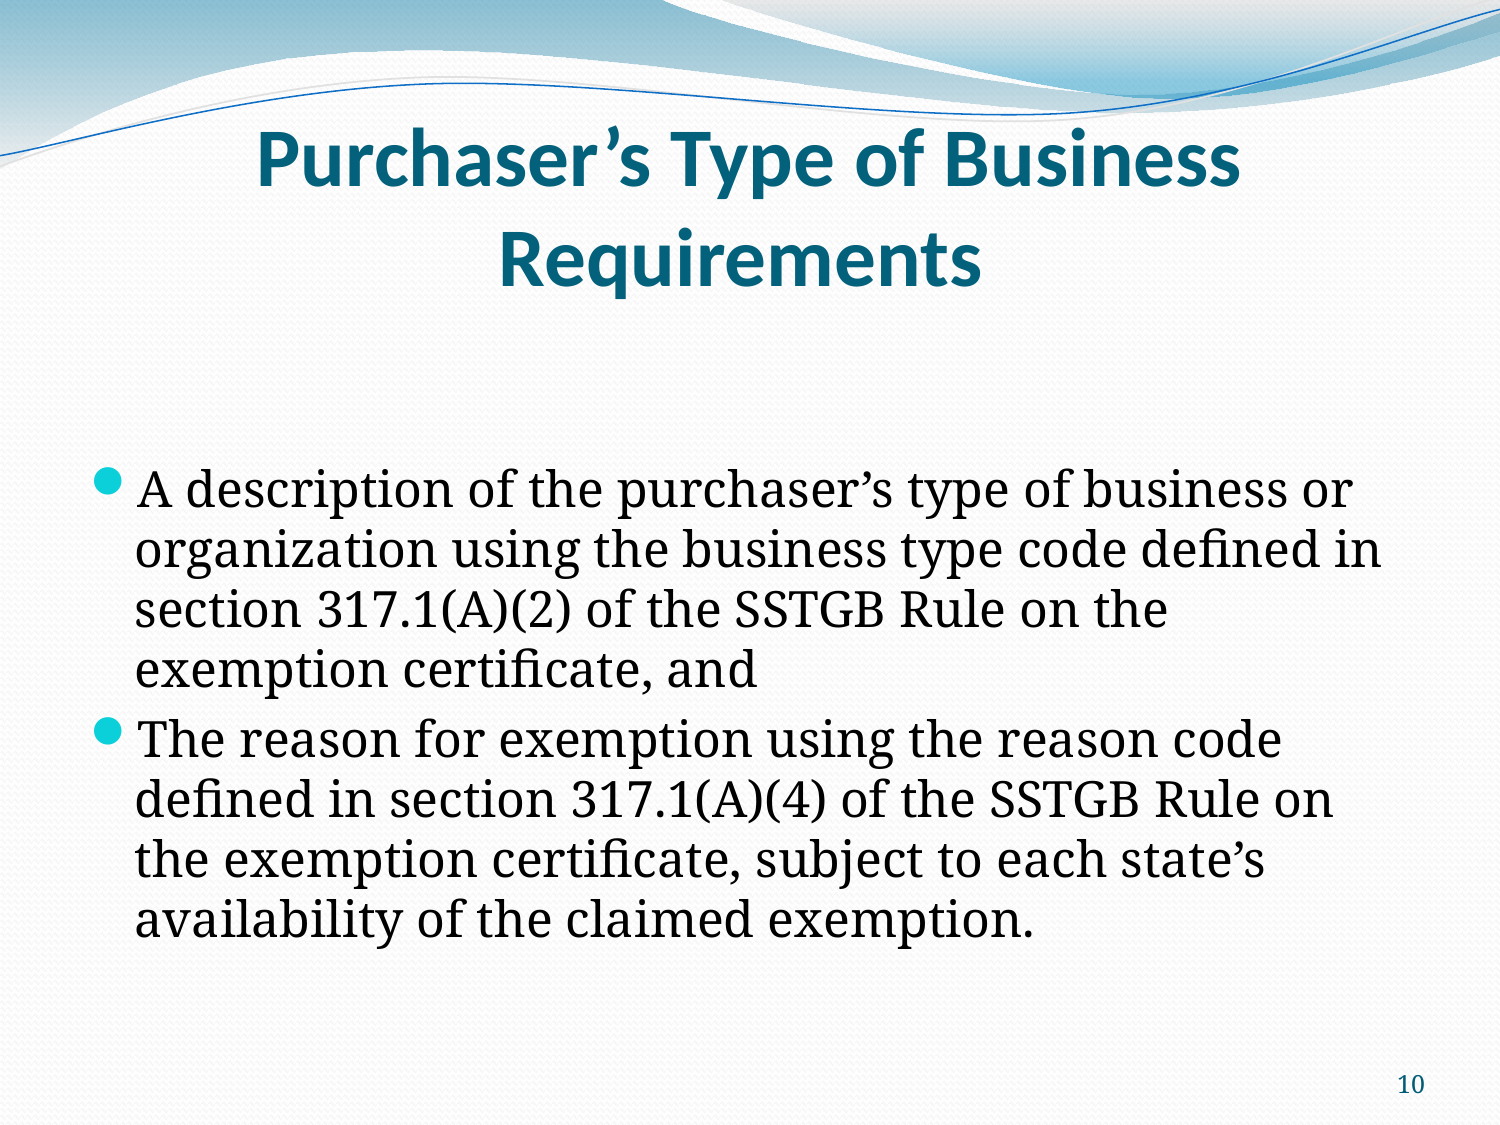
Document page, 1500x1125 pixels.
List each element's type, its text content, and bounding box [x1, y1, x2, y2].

list A description of the purchaser’s type of business or organization using the business type code defined in section 317.1(A)(2) of the SSTGB Rule on the exemption certificate, and The reason for exemption using the reason code defined in section 317.1(A)(4) of the SSTGB Rule on the exemption certificate, subject to each state’s availability of the claimed exemption. [74, 449, 1426, 988]
text_box 10 [1299, 1042, 1425, 1103]
title Purchaser’s Type of Business Requirements [74, 62, 1426, 304]
